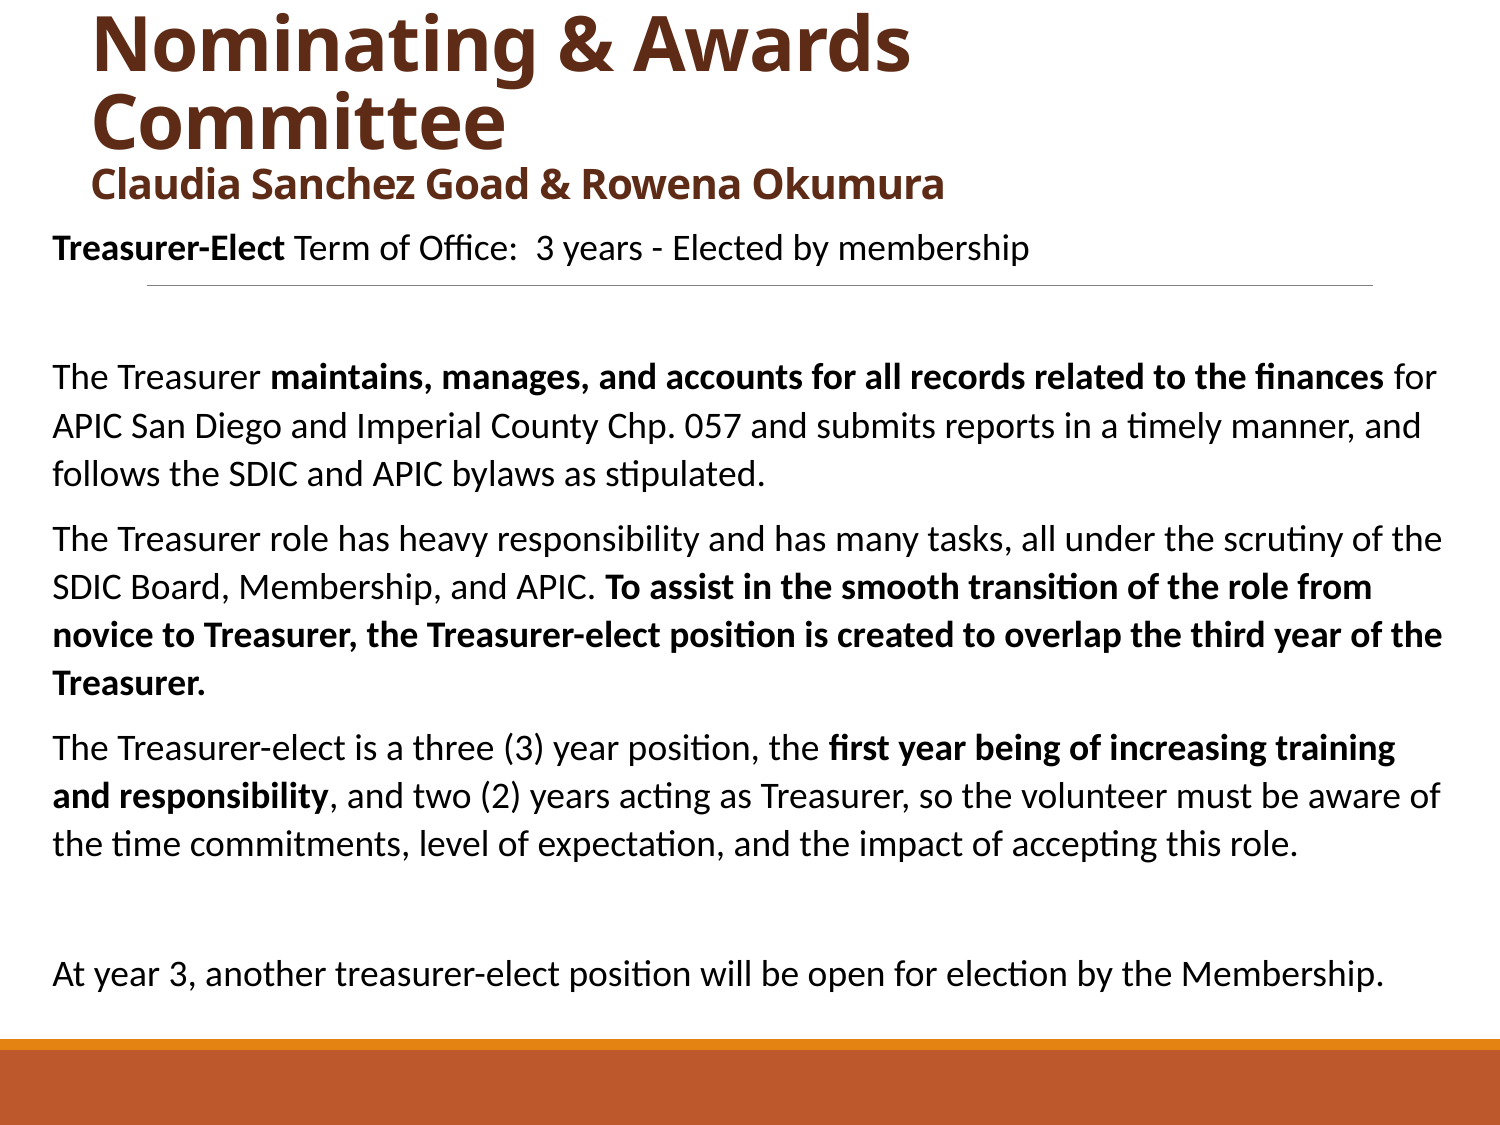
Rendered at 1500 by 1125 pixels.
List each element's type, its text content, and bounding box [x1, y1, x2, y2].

title Nominating & Awards Committee Claudia Sanchez Goad & Rowena Okumura [75, 0, 1313, 212]
text_box Treasurer-Elect Term of Office: 3 years - Elected by membership The Treasurer maintains, manages, and accounts for all records related to the finances for APIC San Diego and Imperial County Chp. 057 and submits reports in a timely manner, and follows the SDIC and APIC bylaws as stipulated. The Treasurer role has heavy responsibility and has many tasks, all under the scrutiny of the SDIC Board, Membership, and APIC. To assist in the smooth transition of the role from novice to Treasurer, the Treasurer-elect position is created to overlap the third year of the Treasurer. The Treasurer-elect is a three (3) year position, the first year being of increasing training and responsibility, and two (2) years acting as Treasurer, so the volunteer must be aware of the time commitments, level of expectation, and the impact of accepting this role. At year 3, another treasurer-elect position will be open for election by the Membership. [37, 212, 1463, 1066]
